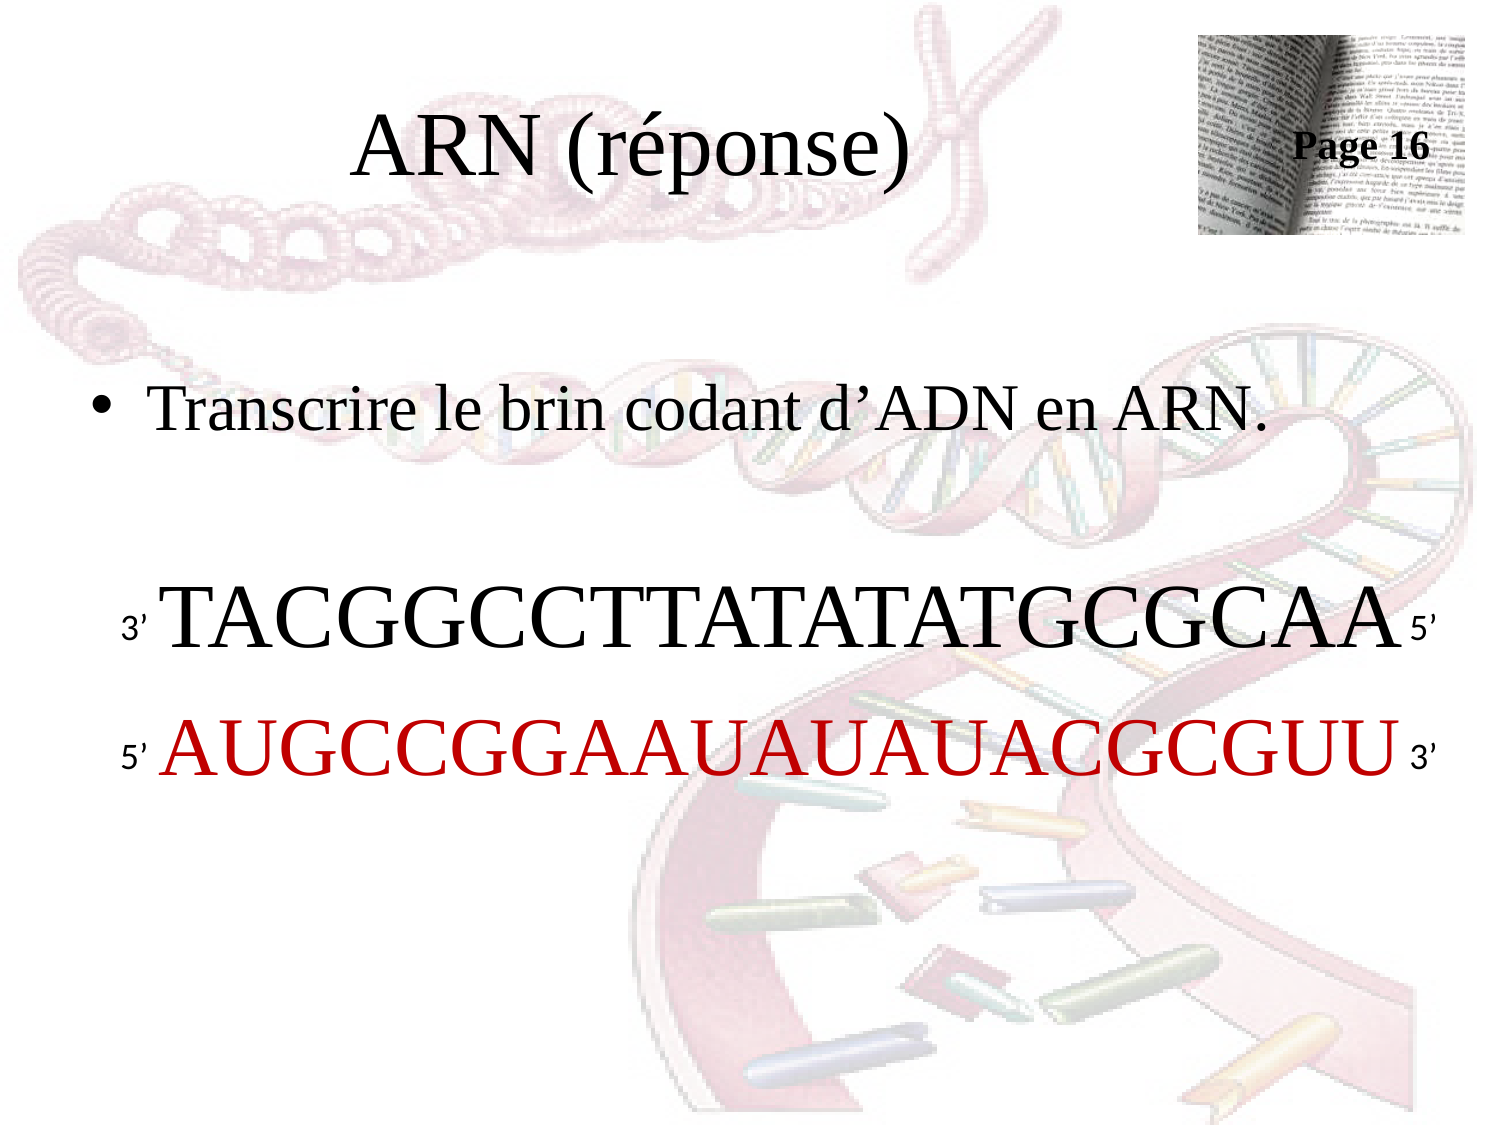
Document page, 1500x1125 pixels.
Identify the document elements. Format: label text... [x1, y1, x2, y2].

text_box Page 16 [1470, 110, 1477, 175]
text_box 3’ [1394, 724, 1477, 785]
text_box 3’ [105, 595, 188, 656]
text_box 5’ [105, 724, 188, 785]
list Transcrire le brin codant d’ADN en ARN. TACGGCCTTATATATGCGCAA AUGCCGGAAUAUAUACGCGUU [75, 262, 1425, 1005]
title ARN (réponse) [75, 45, 1188, 233]
picture [1198, 34, 1466, 235]
text_box 5’ [1394, 595, 1477, 656]
